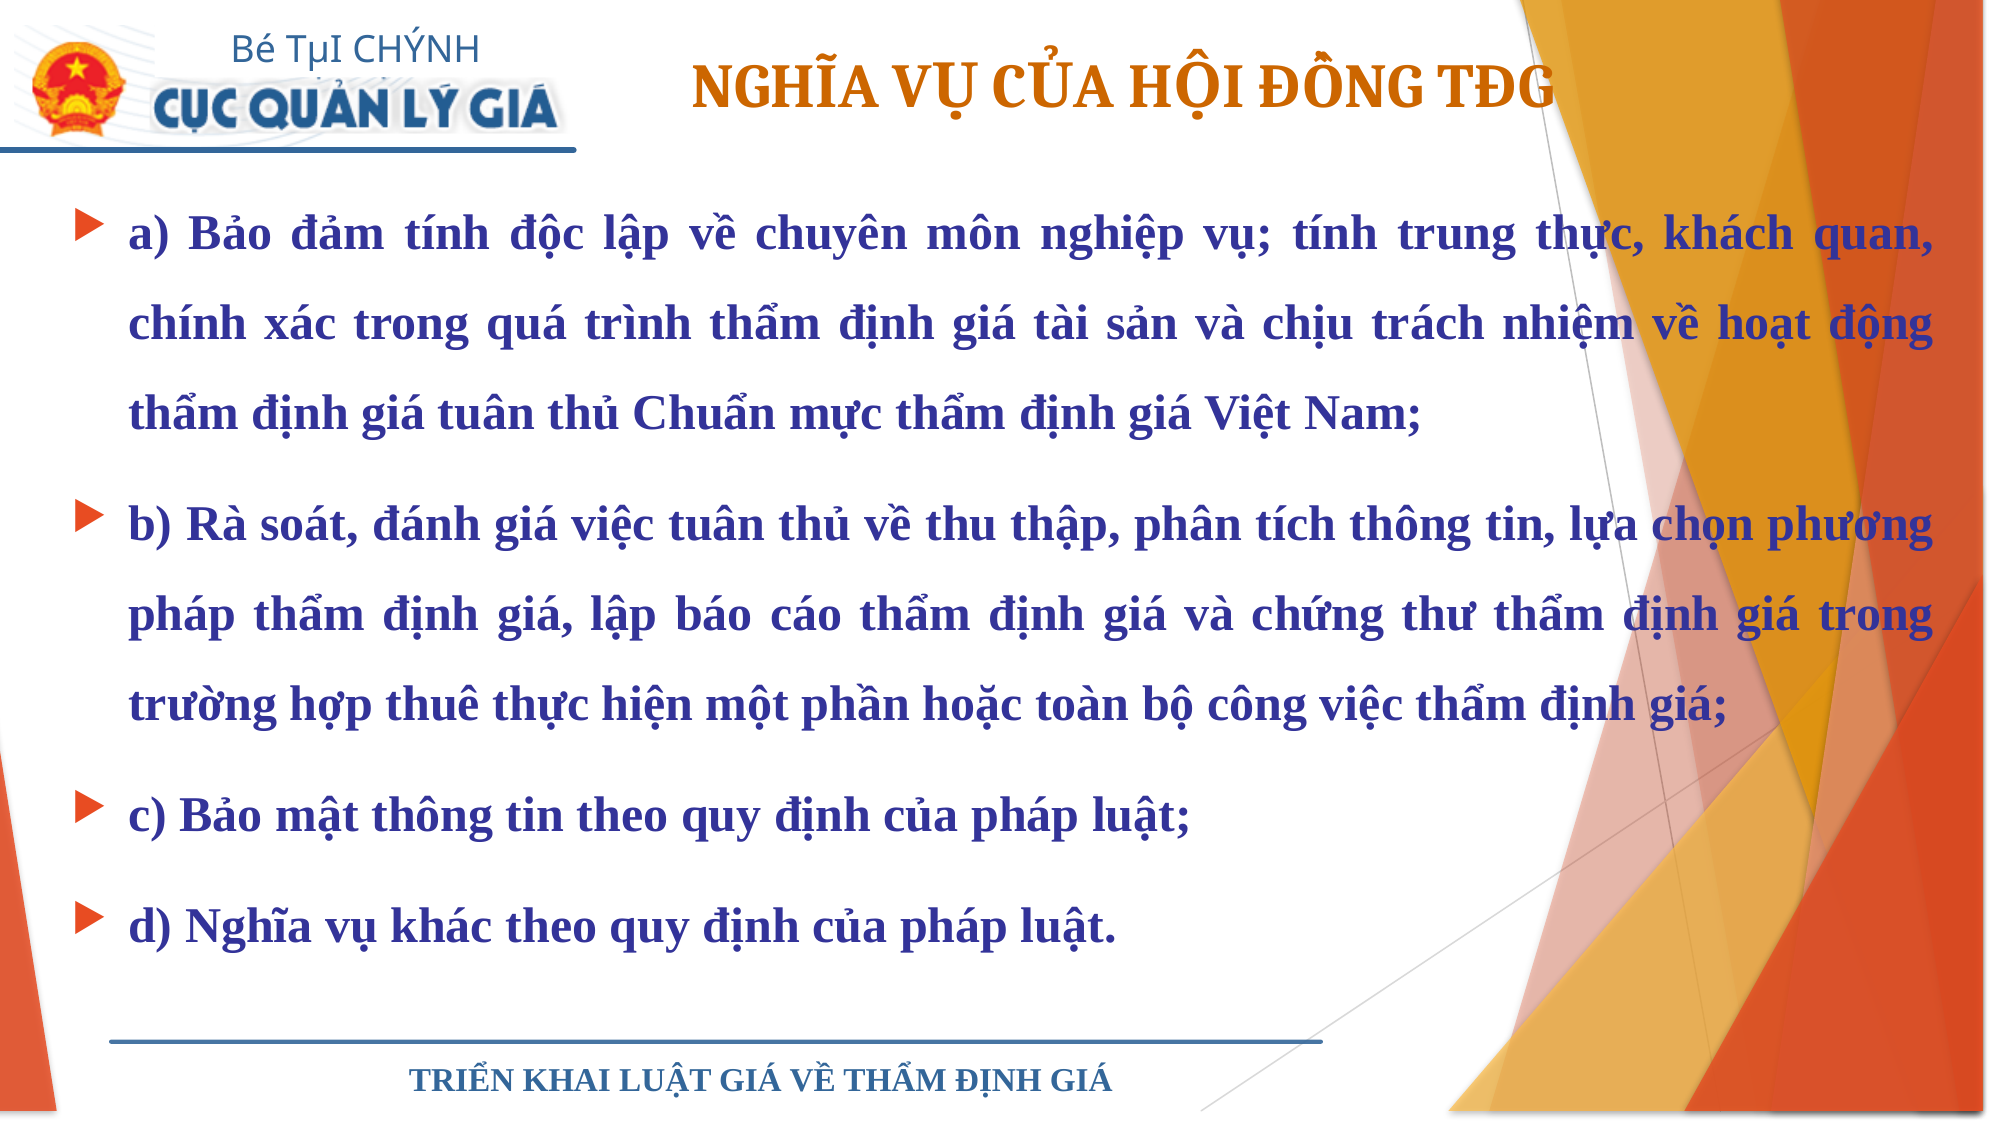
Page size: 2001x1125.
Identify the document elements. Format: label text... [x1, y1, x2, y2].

picture [14, 25, 574, 147]
list a) Bảo đảm tính độc lập về chuyên môn nghiệp vụ; tính trung thực, khách quan, chính xác trong quá trình thẩm định giá tài sản và chịu trách nhiệm về hoạt động thẩm định giá tuân thủ Chuẩn mực thẩm định giá Việt Nam; b) Rà soát, đánh giá việc tuân thủ về thu thập, phân tích thông tin, lựa chọn phương pháp thẩm định giá, lập báo cáo thẩm định giá và chứng thư thẩm định giá trong trường hợp thuê thực hiện một phần hoặc toàn bộ công việc thẩm định giá; c) Bảo mật thông tin theo quy định của pháp luật; d) Nghĩa vụ khác theo quy định của pháp luật. [56, 162, 1950, 992]
text_box NGHĨA VỤ CỦA HỘI ĐỒNG TĐG [682, 40, 1565, 125]
